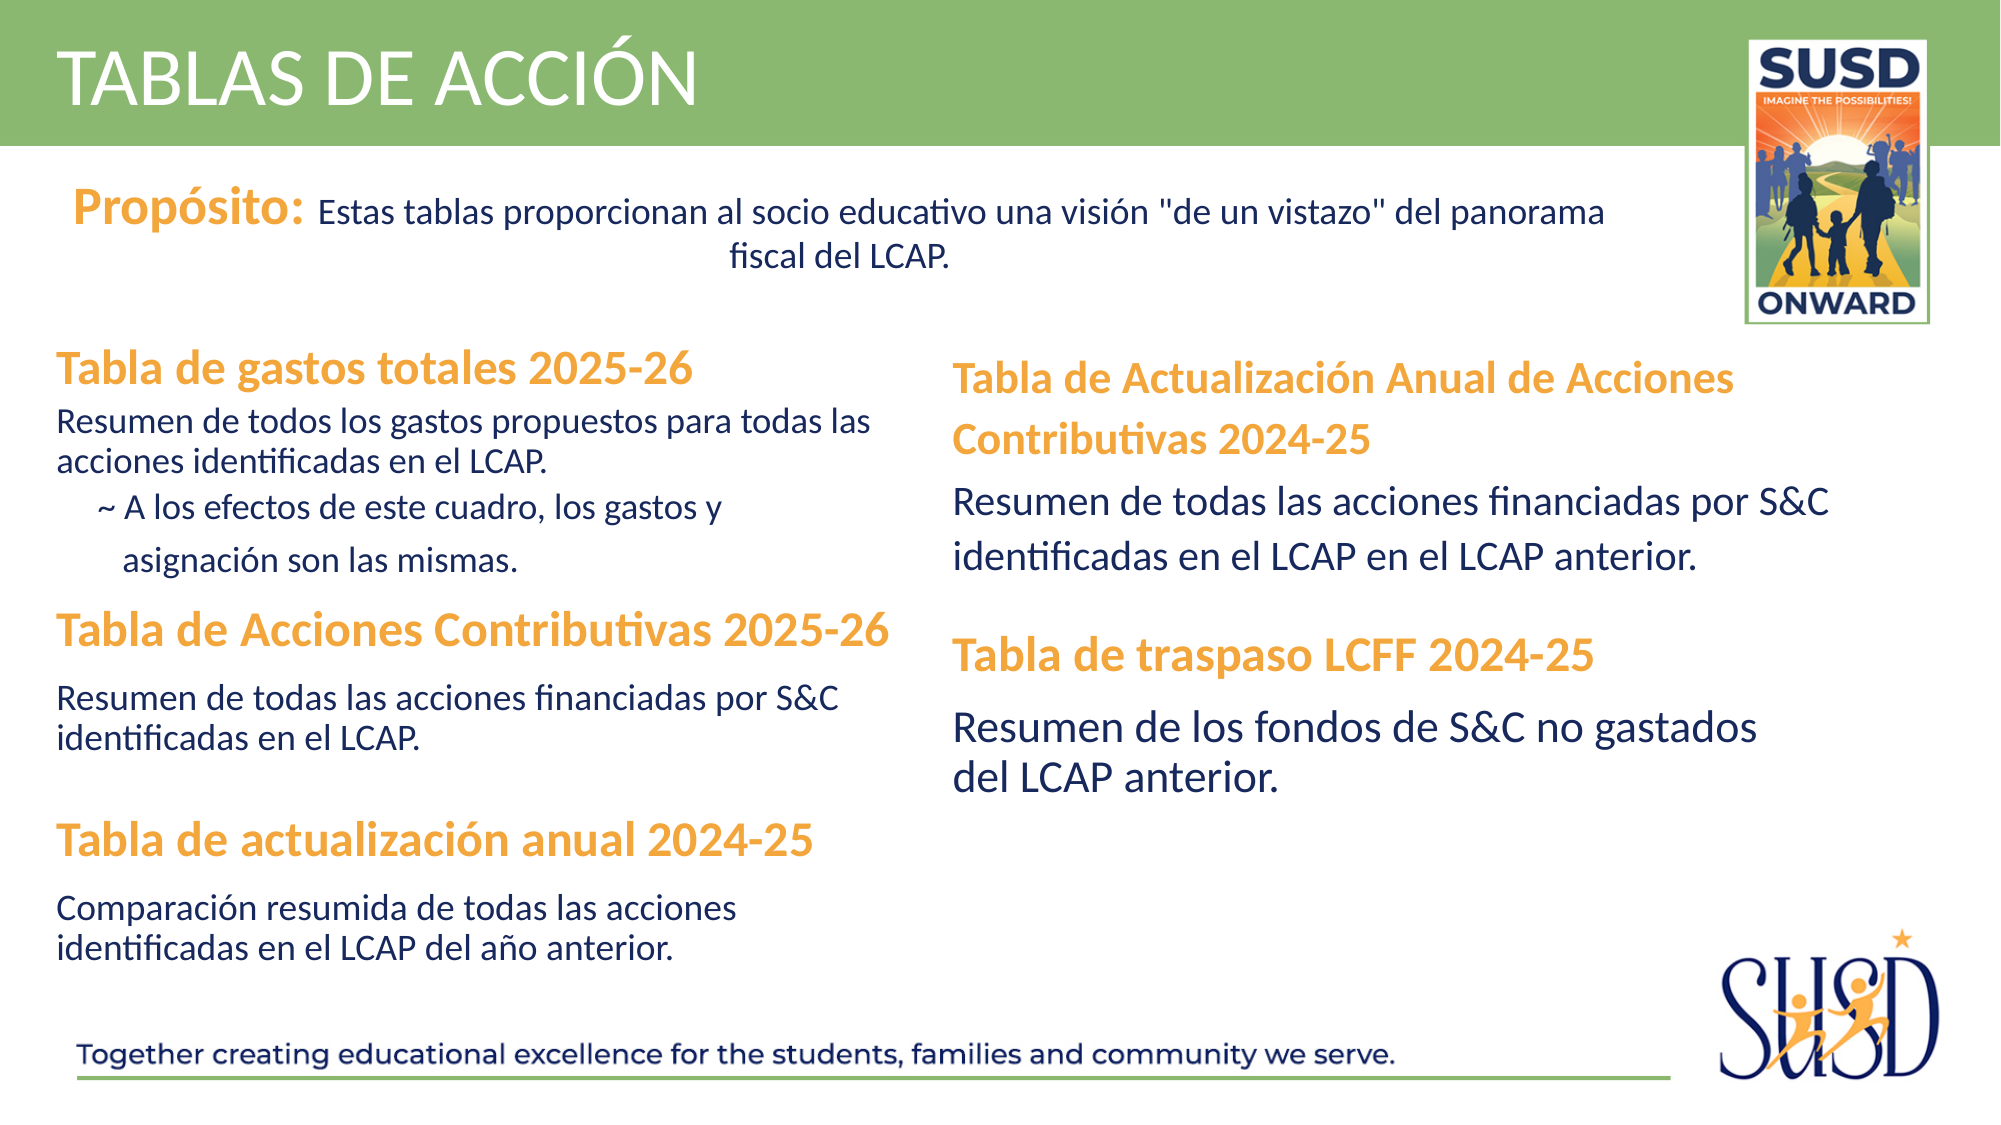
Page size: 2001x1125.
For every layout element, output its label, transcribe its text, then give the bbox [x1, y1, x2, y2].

text_box Tabla de actualización anual 2024-25 Comparación resumida de todas las acciones identificadas en el LCAP del año anterior. [41, 826, 912, 1037]
title Tablas de acción [41, 36, 1966, 122]
picture [0, 0, 2001, 1125]
text_box Tabla de Acciones Contributivas 2025-26 Resumen de todas las acciones financiadas por S&C identificadas en el LCAP. [41, 595, 912, 826]
text_box Tabla de traspaso LCFF 2024-25 Resumen de los fondos de S&C no gastados del LCAP anterior. [937, 620, 1808, 852]
text_box Propósito: Estas tablas proporcionan al socio educativo una visión "de un vistazo" del panorama fiscal del LCAP. [41, 170, 1639, 286]
text_box Tabla de Actualización Anual de Acciones Contributivas 2024-25 Resumen de todas las acciones financiadas por S&C identificadas en el LCAP en el LCAP anterior. [937, 334, 1959, 593]
list Tabla de gastos totales 2025-26 Resumen de todos los gastos propuestos para todas las acciones identificadas en el LCAP. ~ A los efectos de este cuadro, los gastos y asignación son las mismas. [41, 334, 912, 593]
